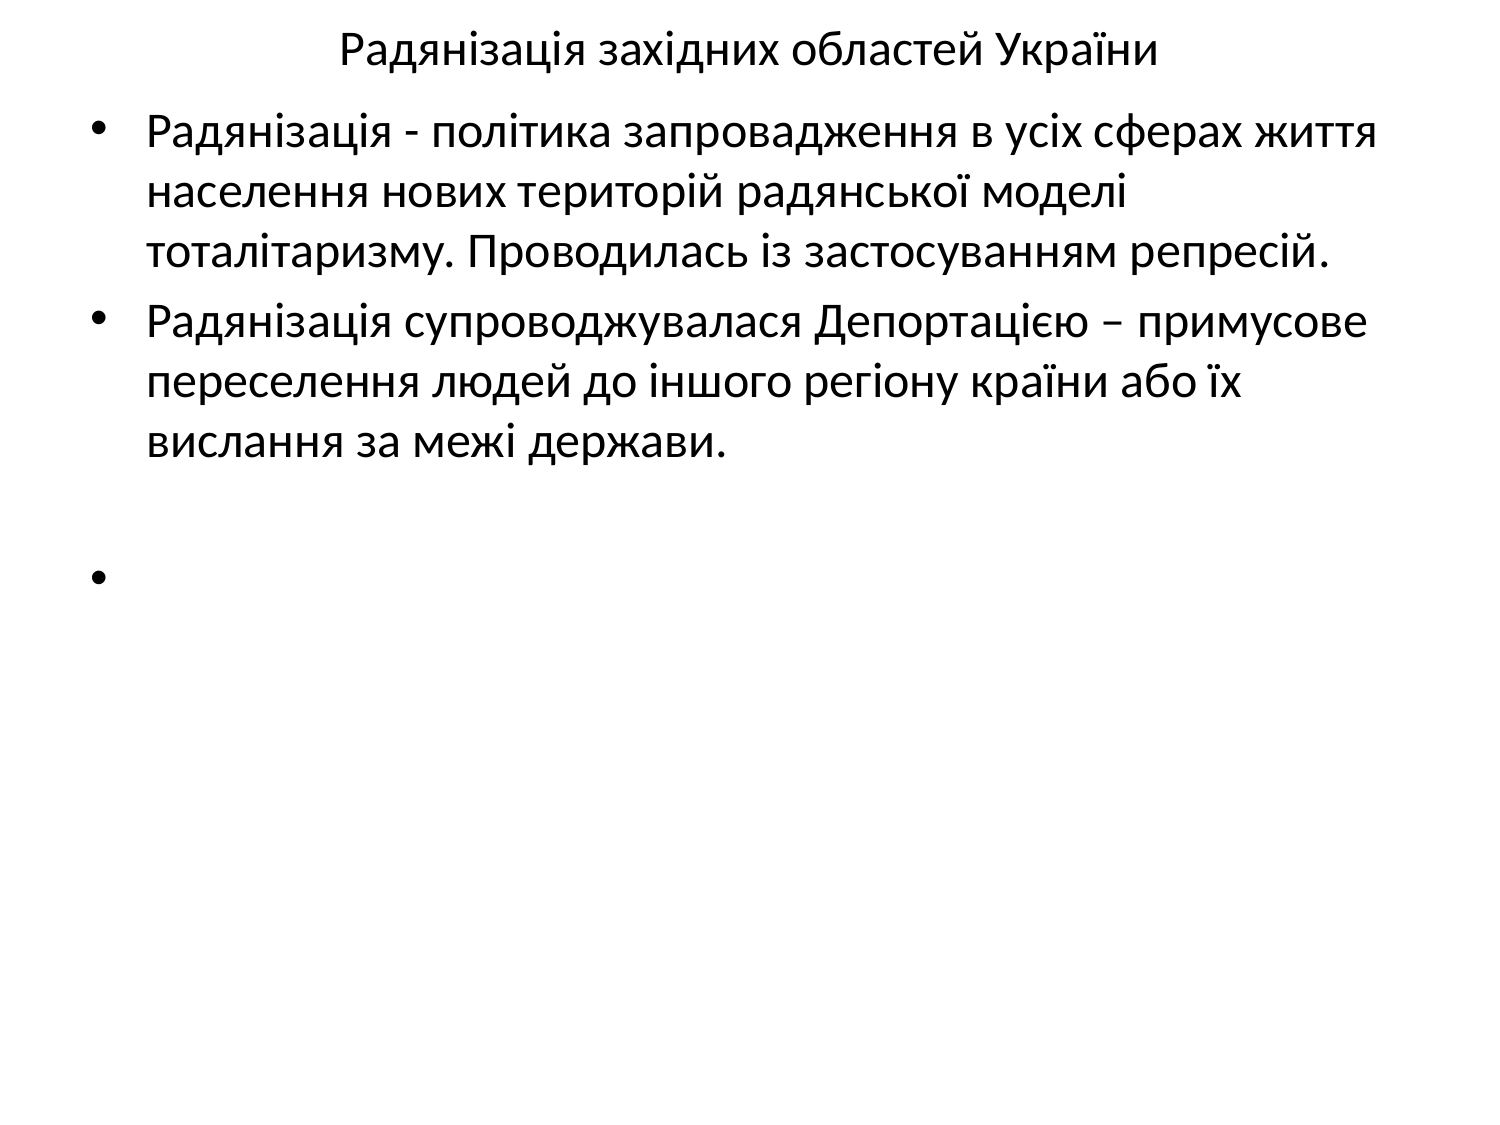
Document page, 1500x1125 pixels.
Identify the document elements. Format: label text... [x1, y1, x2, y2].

list Радянізація - політика запровадження в усіх сферах життя населення нових територій радянської моделі тоталітаризму. Проводилась із застосуванням репресій. Радянізація супроводжувалася Депортацією – примусове переселення людей до іншого регіону країни або їх вислання за межі держави. [75, 90, 1425, 1005]
title Радянізація західних областей України [75, 0, 1425, 90]
